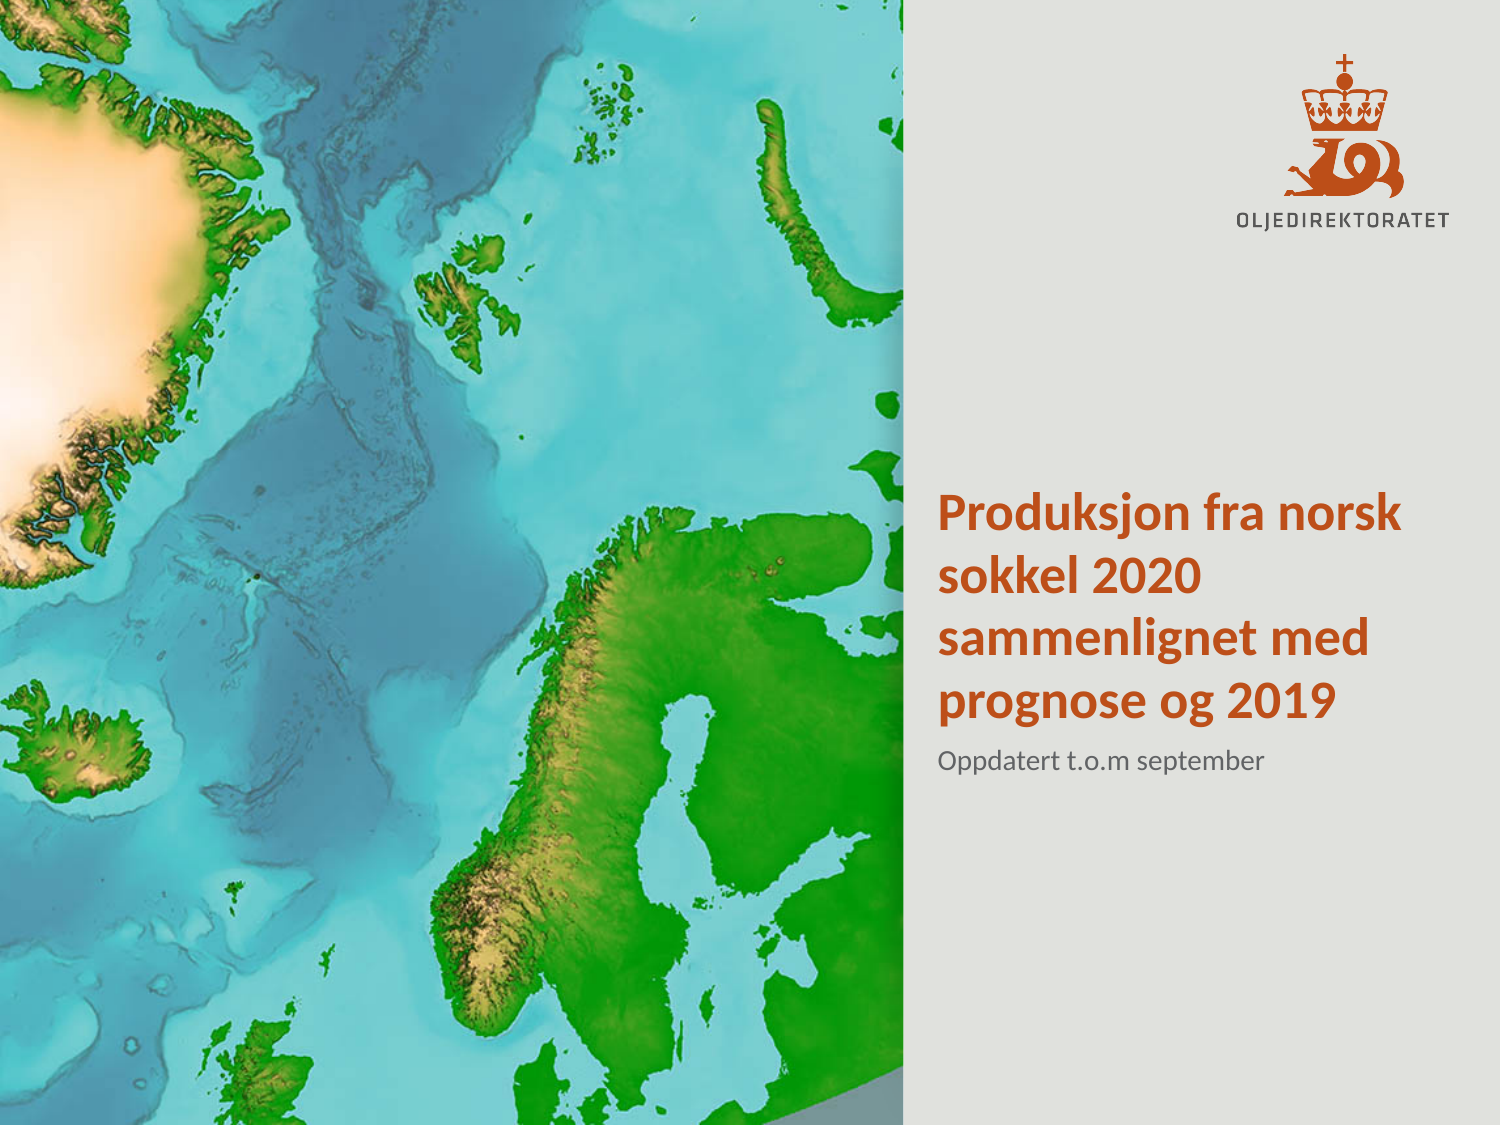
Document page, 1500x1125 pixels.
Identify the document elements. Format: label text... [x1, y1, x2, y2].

subtitle Oppdatert t.o.m september [922, 734, 1449, 786]
title Produksjon fra norsk sokkel 2020 sammenlignet med prognose og 2019 [922, 359, 1449, 734]
picture [0, 0, 904, 1125]
picture [1237, 54, 1449, 232]
